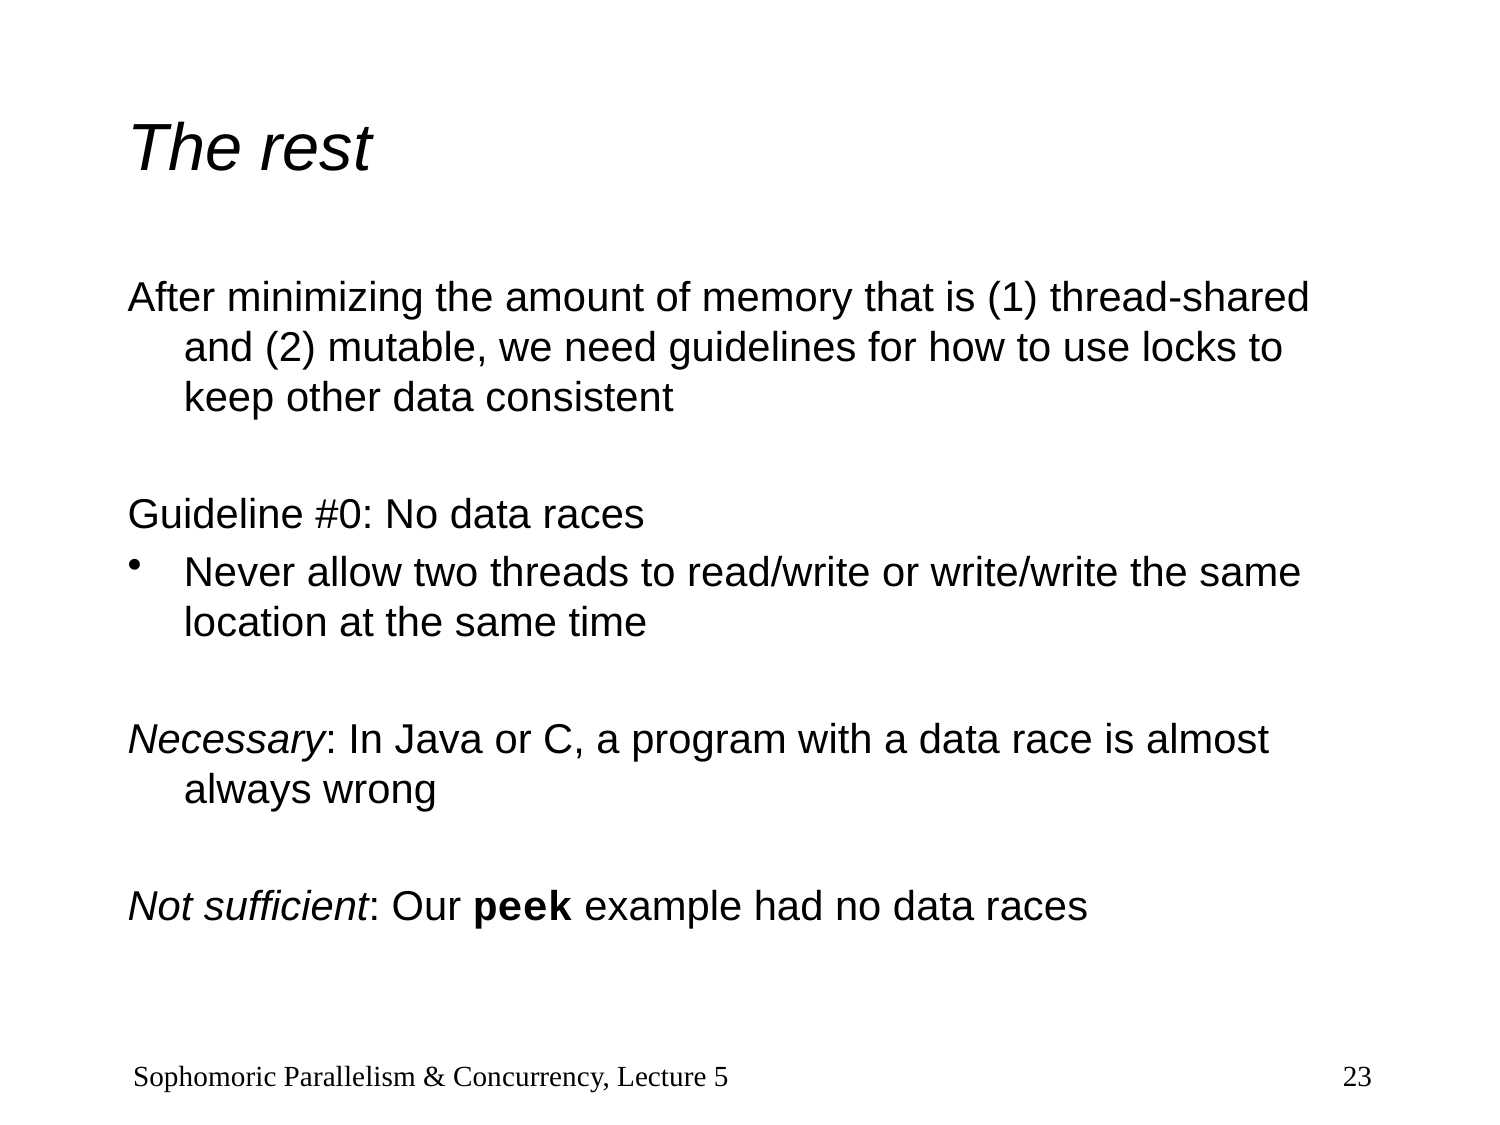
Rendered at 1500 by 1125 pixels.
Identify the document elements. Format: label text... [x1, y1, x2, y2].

footer Sophomoric Parallelism & Concurrency, Lecture 5 [112, 1049, 751, 1125]
title The rest [112, 49, 1388, 238]
slide_number 23 [1074, 1049, 1388, 1125]
list After minimizing the amount of memory that is (1) thread-shared and (2) mutable, we need guidelines for how to use locks to keep other data consistent Guideline #0: No data races Never allow two threads to read/write or write/write the same location at the same time Necessary: In Java or C, a program with a data race is almost always wrong Not sufficient: Our peek example had no data races [112, 262, 1388, 1001]
